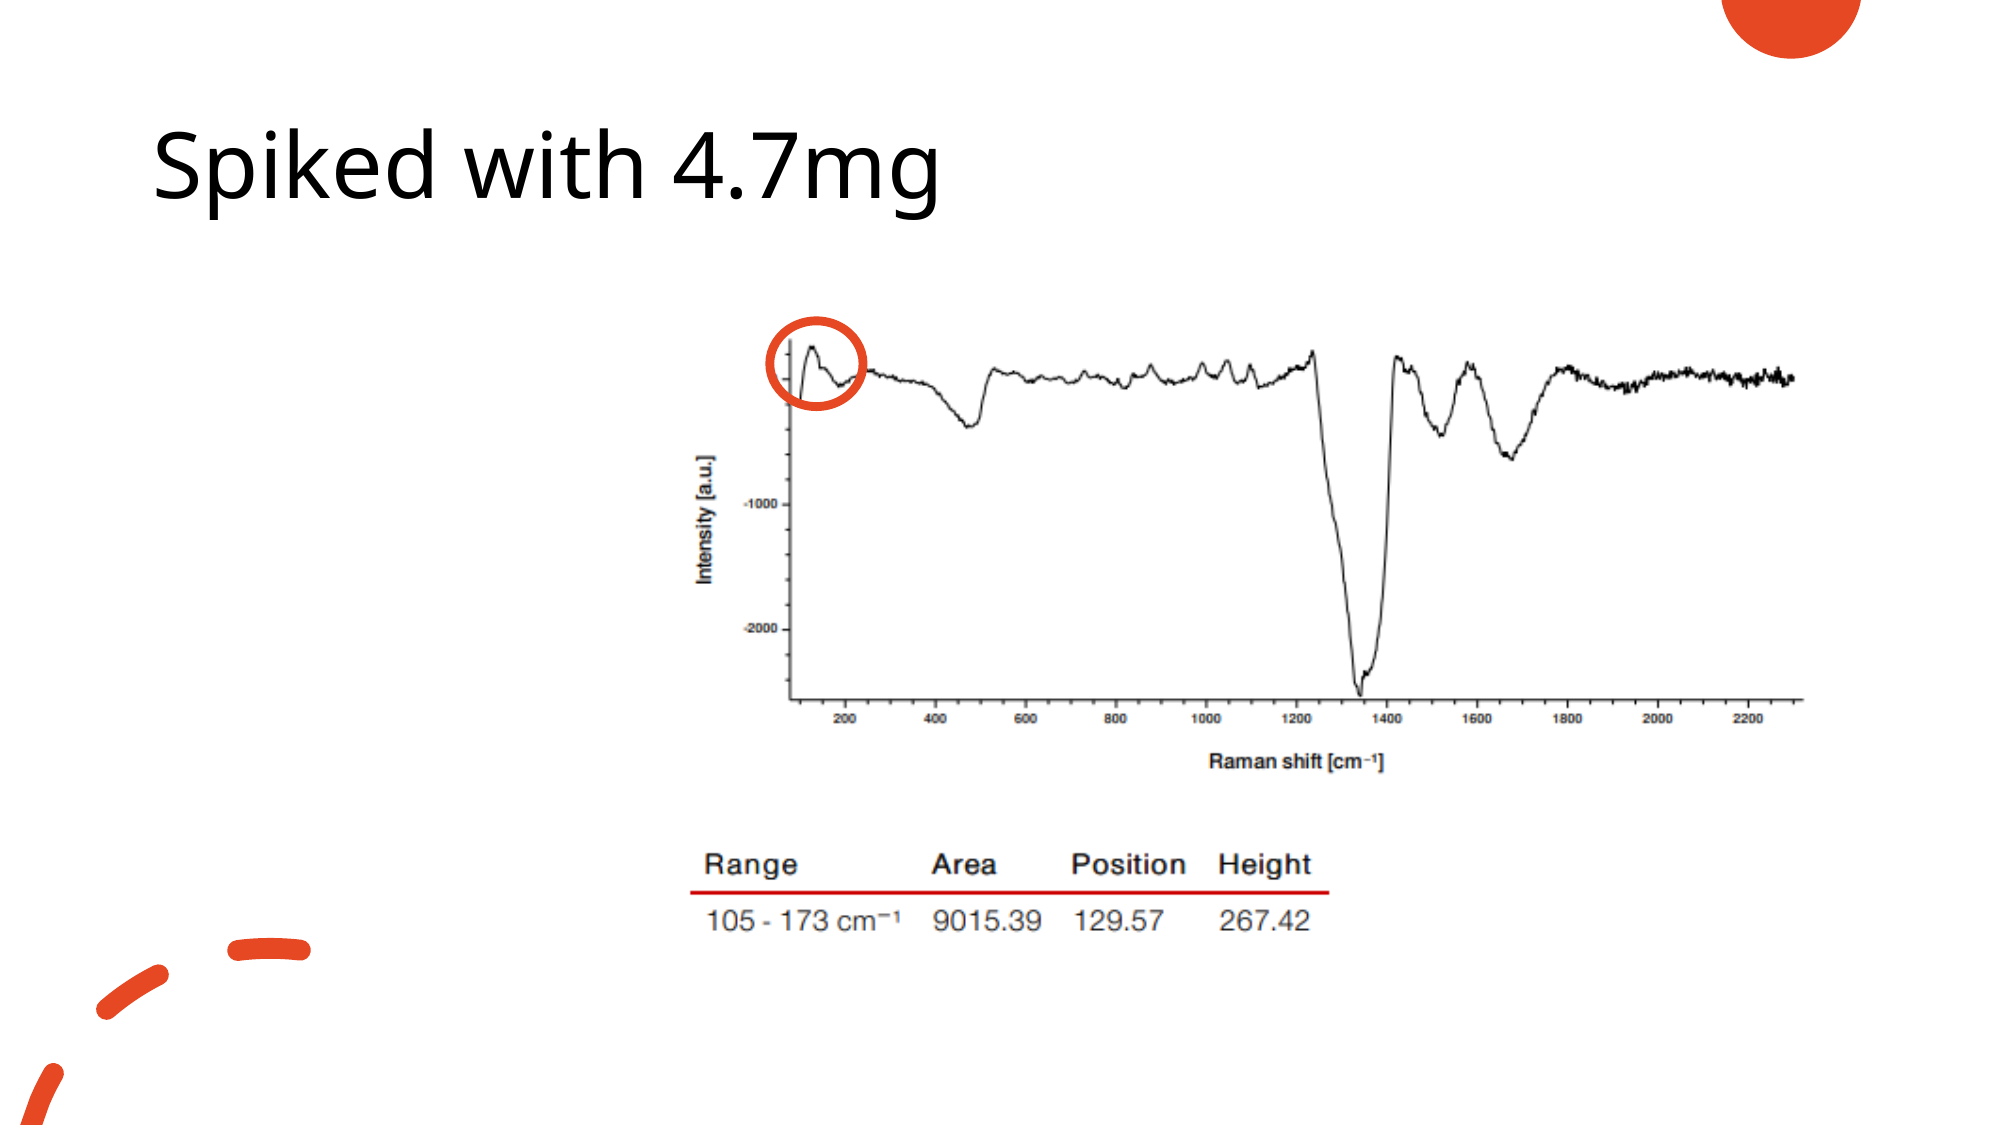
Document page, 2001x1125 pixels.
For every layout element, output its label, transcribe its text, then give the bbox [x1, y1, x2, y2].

title Spiked with 4.7mg [137, 59, 1863, 278]
picture [670, 320, 1863, 964]
